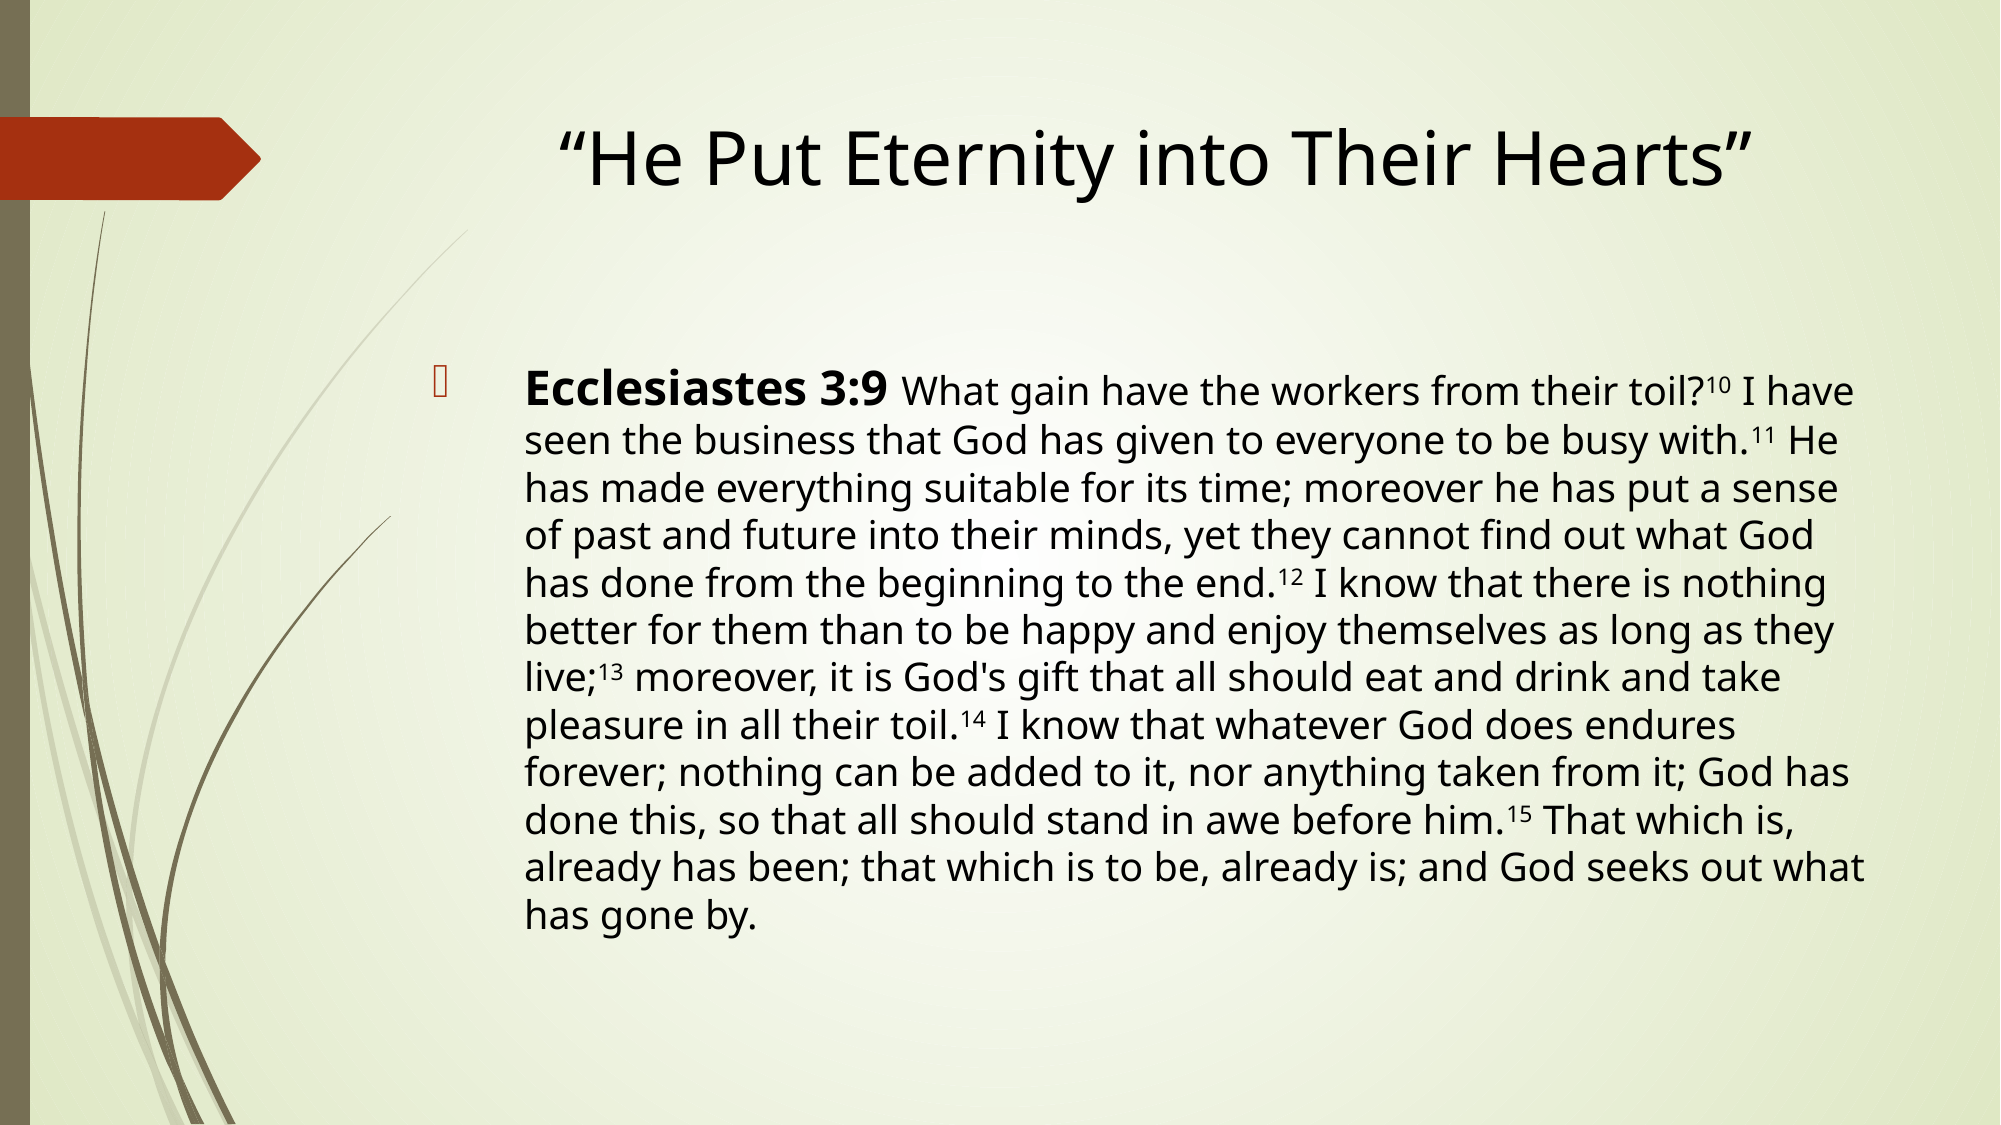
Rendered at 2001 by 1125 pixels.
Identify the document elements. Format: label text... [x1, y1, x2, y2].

title “He Put Eternity into Their Hearts” [424, 101, 1888, 313]
list Ecclesiastes 3:9 What gain have the workers from their toil?10 I have seen the business that God has given to everyone to be busy with.11 He has made everything suitable for its time; moreover he has put a sense of past and future into their minds, yet they cannot find out what God has done from the beginning to the end.12 I know that there is nothing better for them than to be happy and enjoy themselves as long as they live;13 moreover, it is God's gift that all should eat and drink and take pleasure in all their toil.14 I know that whatever God does endures forever; nothing can be added to it, nor anything taken from it; God has done this, so that all should stand in awe before him.15 That which is, already has been; that which is to be, already is; and God seeks out what has gone by. [424, 349, 1888, 971]
